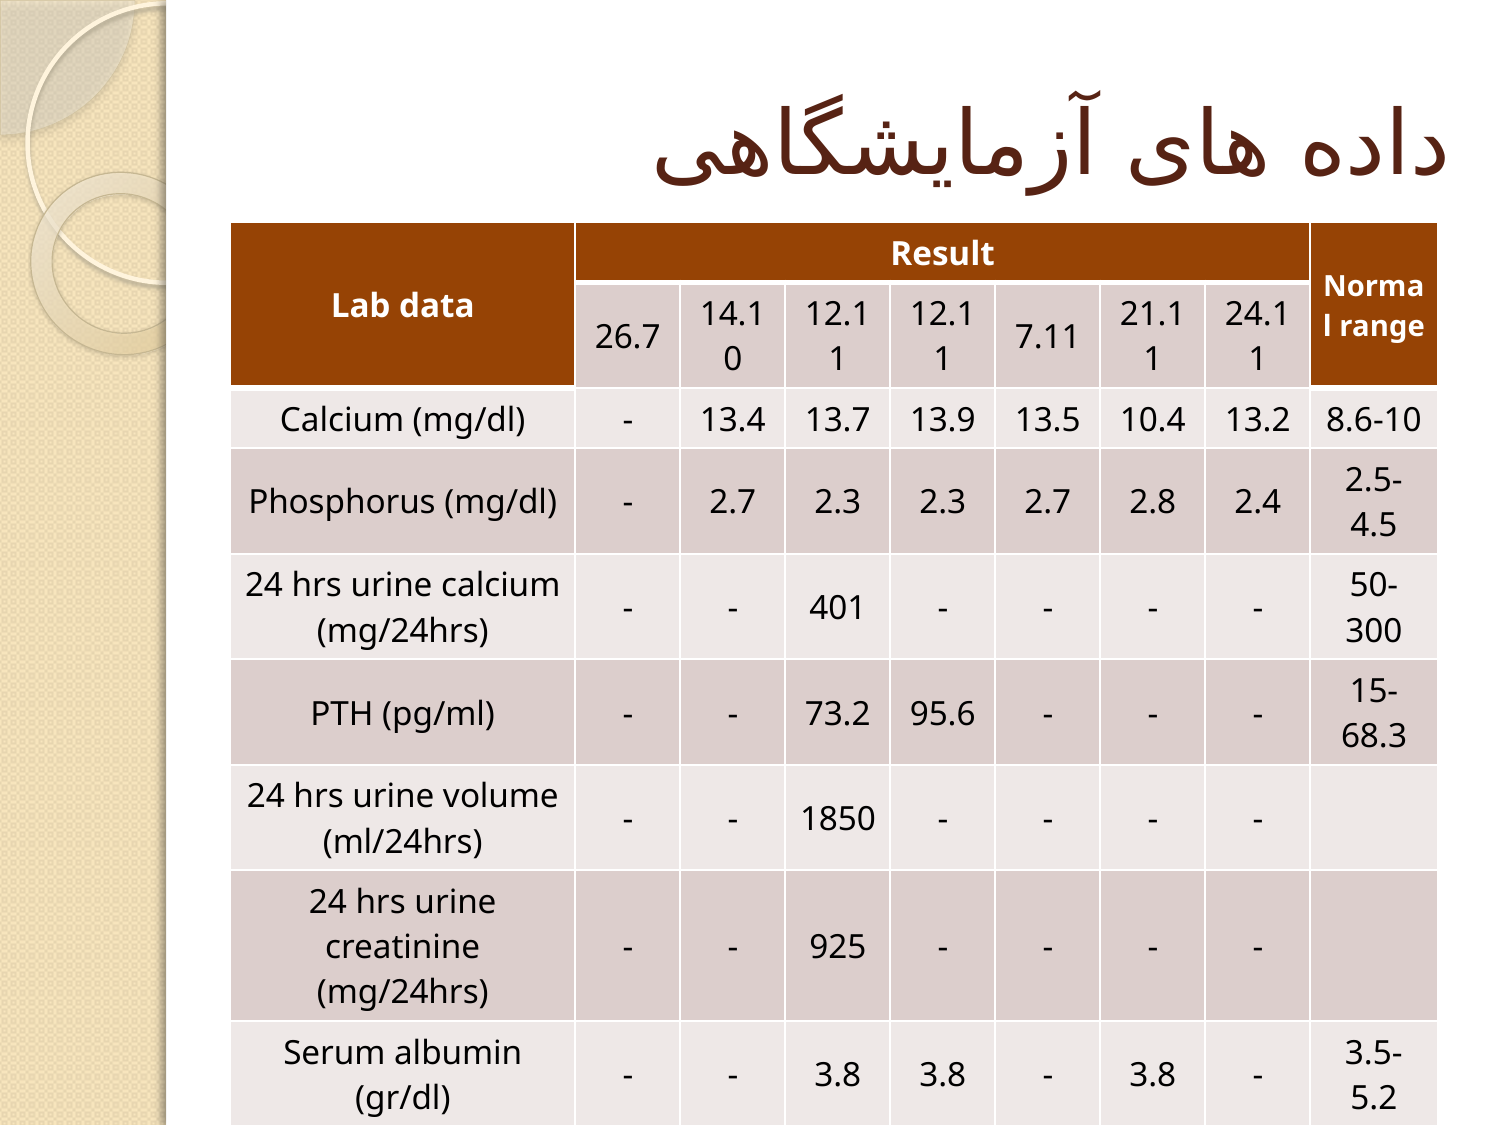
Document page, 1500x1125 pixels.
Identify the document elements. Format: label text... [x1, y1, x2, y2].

table_cell - [681, 660, 784, 764]
table_cell - [1206, 766, 1309, 869]
table_cell 24.11 [1206, 285, 1309, 387]
title داده های آزمایشگاهی [235, 45, 1466, 233]
table_cell 3.5-5.2 [1311, 1022, 1437, 1125]
table_cell 13.7 [786, 389, 889, 447]
table_cell [1311, 766, 1437, 869]
table_cell - [576, 766, 679, 869]
table_cell 13.5 [996, 389, 1099, 447]
table_cell 12.11 [786, 285, 889, 387]
table_cell 2.5-4.5 [1311, 449, 1437, 553]
table_cell 10.4 [1101, 389, 1204, 447]
table_cell 13.2 [1206, 389, 1309, 447]
table_cell - [681, 871, 784, 1020]
table_cell - [1206, 871, 1309, 1020]
table_cell - [1101, 555, 1204, 658]
table_cell - [891, 555, 994, 658]
table_cell 1850 [786, 766, 889, 869]
table_cell [1311, 871, 1437, 1020]
table_cell - [576, 660, 679, 764]
table_cell - [1206, 1022, 1309, 1125]
table_cell - [996, 555, 1099, 658]
table_cell - [1206, 555, 1309, 658]
table_cell 24 hrs urine calcium (mg/24hrs) [231, 555, 574, 658]
table_cell - [681, 766, 784, 869]
table_cell 15-68.3 [1311, 660, 1437, 764]
table_cell - [891, 766, 994, 869]
table_cell 14.10 [681, 285, 784, 387]
table_header Result [576, 233, 1309, 280]
table_cell - [576, 449, 679, 553]
table_cell - [1101, 660, 1204, 764]
table_cell 24 hrs urine volume (ml/24hrs) [231, 766, 574, 869]
table_cell - [891, 871, 994, 1020]
table_cell 21.11 [1101, 285, 1204, 387]
table_cell - [996, 766, 1099, 869]
table_cell - [1101, 871, 1204, 1020]
table_cell 3.8 [1101, 1022, 1204, 1125]
table_cell 95.6 [891, 660, 994, 764]
table_cell 24 hrs urine creatinine (mg/24hrs) [231, 871, 574, 1020]
table_cell - [1206, 660, 1309, 764]
table_cell 73.2 [786, 660, 889, 764]
table_cell 8.6-10 [1311, 391, 1437, 447]
table_cell - [576, 871, 679, 1020]
table_cell Phosphorus (mg/dl) [231, 449, 574, 553]
table_cell - [576, 555, 679, 658]
table_cell 2.7 [996, 449, 1099, 553]
table_cell - [996, 871, 1099, 1020]
table_cell 13.4 [681, 389, 784, 447]
table_cell 26.7 [576, 285, 679, 387]
table_cell - [996, 1022, 1099, 1125]
table_cell 7.11 [996, 285, 1099, 387]
table_cell 925 [786, 871, 889, 1020]
table_cell - [996, 660, 1099, 764]
table_cell - [681, 555, 784, 658]
table_cell 50-300 [1311, 555, 1437, 658]
table_cell - [576, 1022, 679, 1125]
table_cell 3.8 [891, 1022, 994, 1125]
table_cell - [576, 389, 679, 447]
table_header Lab data [231, 223, 574, 385]
table_cell 13.9 [891, 389, 994, 447]
table_cell 2.4 [1206, 449, 1309, 553]
table_cell 3.8 [786, 1022, 889, 1125]
table_cell PTH (pg/ml) [231, 660, 574, 764]
table_cell - [681, 1022, 784, 1125]
table_cell 2.8 [1101, 449, 1204, 553]
table_cell Calcium (mg/dl) [231, 391, 574, 447]
table_cell - [1101, 766, 1204, 869]
table_cell Serum albumin (gr/dl) [231, 1022, 574, 1125]
table_cell 2.3 [891, 449, 994, 553]
table_header Normal range [1311, 233, 1437, 385]
table_cell 2.7 [681, 449, 784, 553]
table_cell 12.11 [891, 285, 994, 387]
table_cell 401 [786, 555, 889, 658]
table_cell 2.3 [786, 449, 889, 553]
